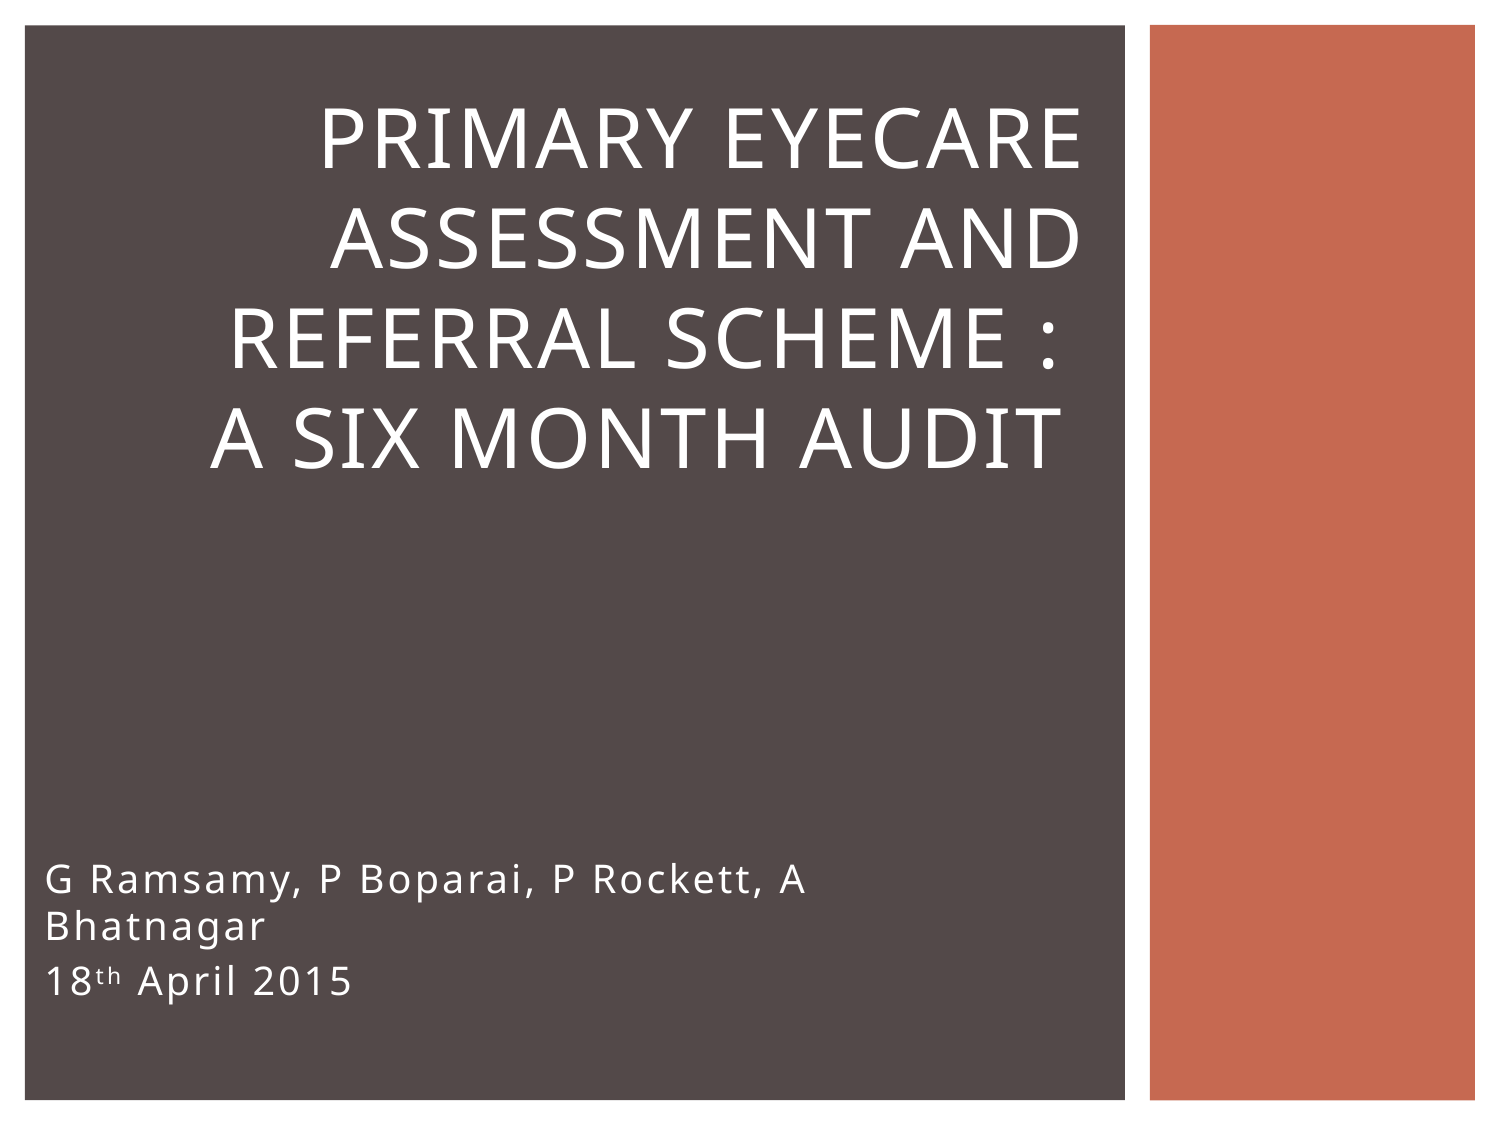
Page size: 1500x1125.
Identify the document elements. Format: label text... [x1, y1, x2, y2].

text_box G Ramsamy, P Boparai, P Rockett, A Bhatnagar 18th April 2015 [29, 775, 1034, 1083]
title Primary Eyecare Assessment and Referral Scheme : a six month audit [64, 54, 1103, 516]
